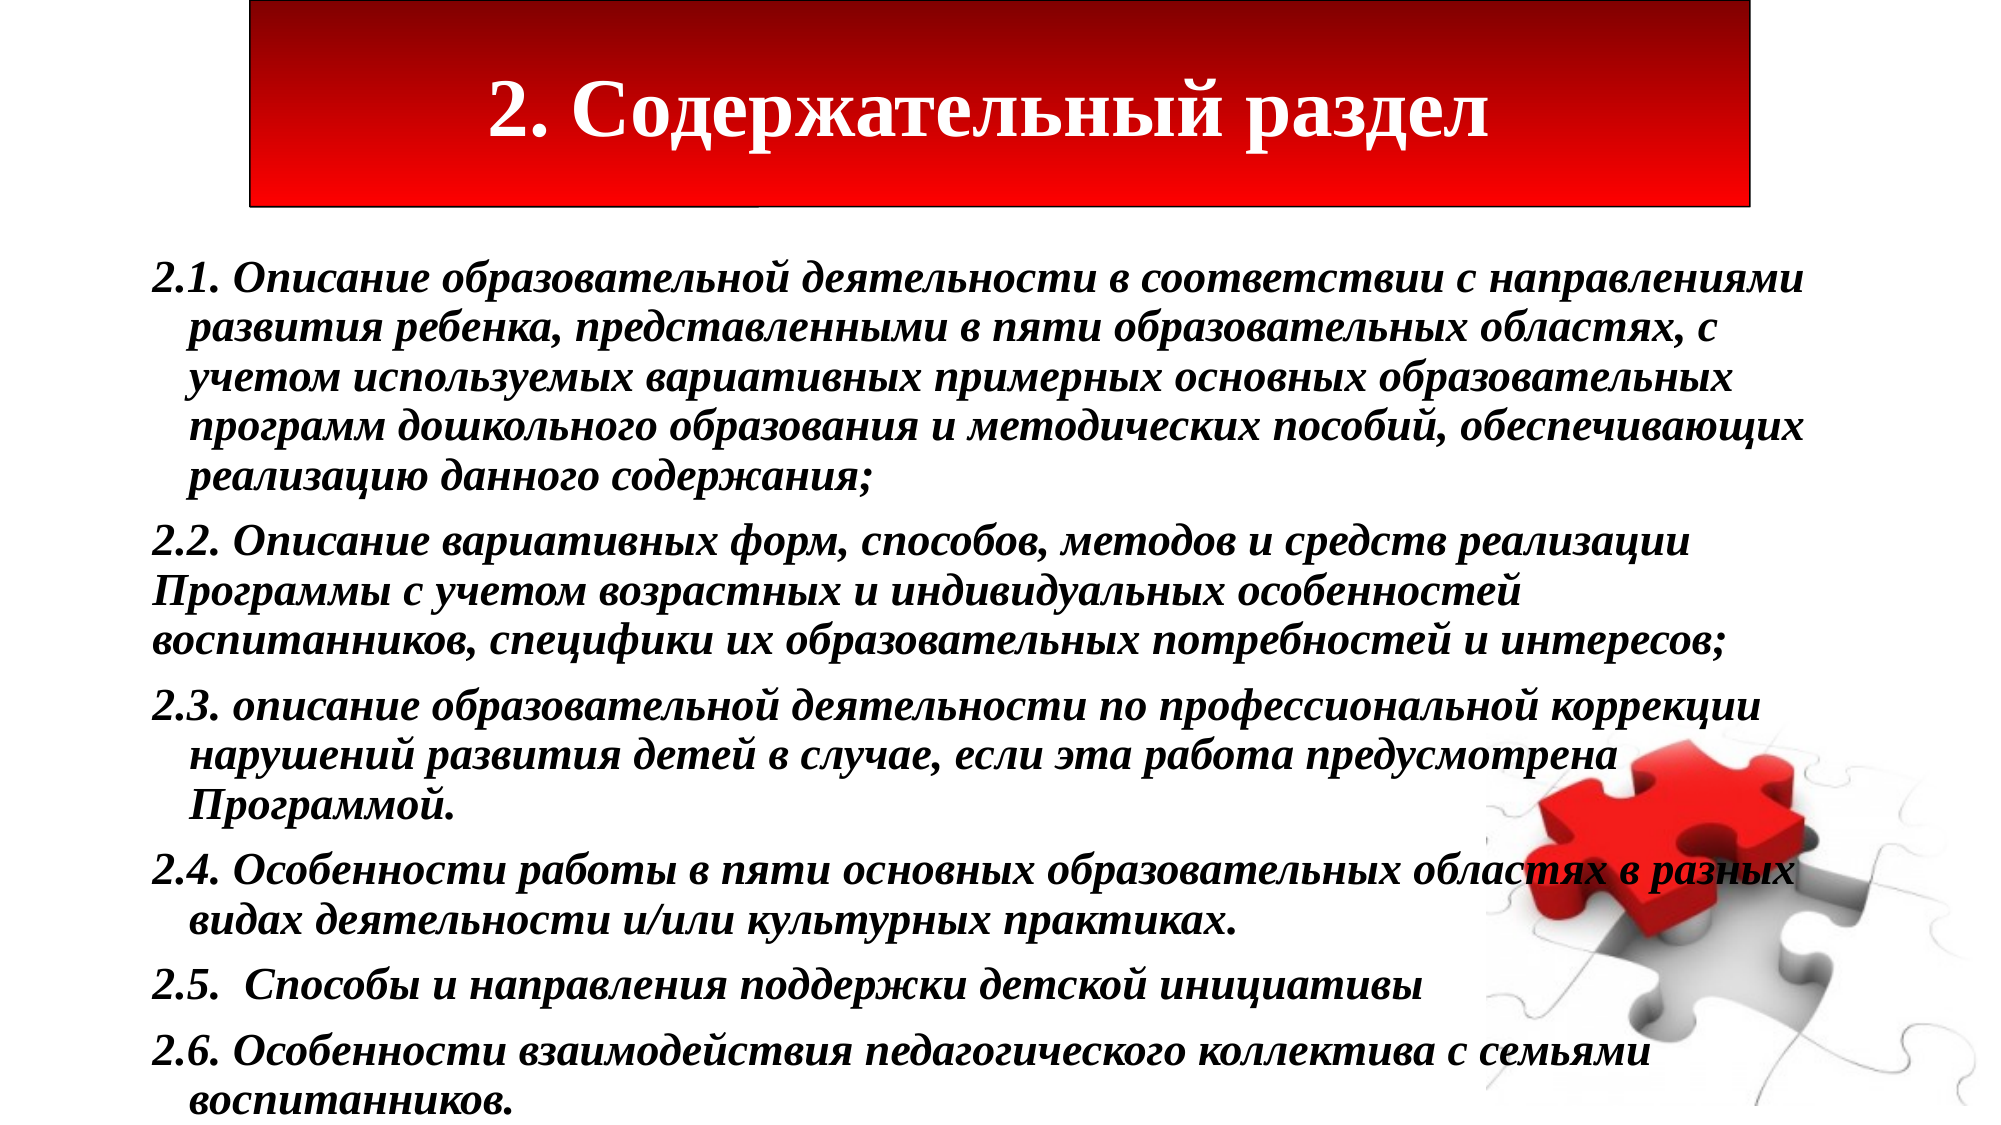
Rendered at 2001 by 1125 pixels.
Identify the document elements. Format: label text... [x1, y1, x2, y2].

list 2.1. Описание образовательной деятельности в соответствии с направлениями развития ребенка, представленными в пяти образовательных областях, с учетом используемых вариативных примерных основных образовательных программ дошкольного образования и методических пособий, обеспечивающих реализацию данного содержания; 2.2. Описание вариативных форм, способов, методов и средств реализации Программы с учетом возрастных и индивидуальных особенностей воспитанников, специфики их образовательных потребностей и интересов; 2.3. описание образовательной деятельности по профессиональной коррекции нарушений развития детей в случае, если эта работа предусмотрена Программой. 2.4. Особенности работы в пяти основных образовательных областях в разных видах деятельности и/или культурных практиках. 2.5. Способы и направления поддержки детской инициативы 2.6. Особенности взаимодействия педагогического коллектива с семьями воспитанников. [137, 245, 1862, 1125]
picture [1486, 720, 2000, 1106]
text_box 2. Содержательный раздел [249, 0, 1750, 207]
